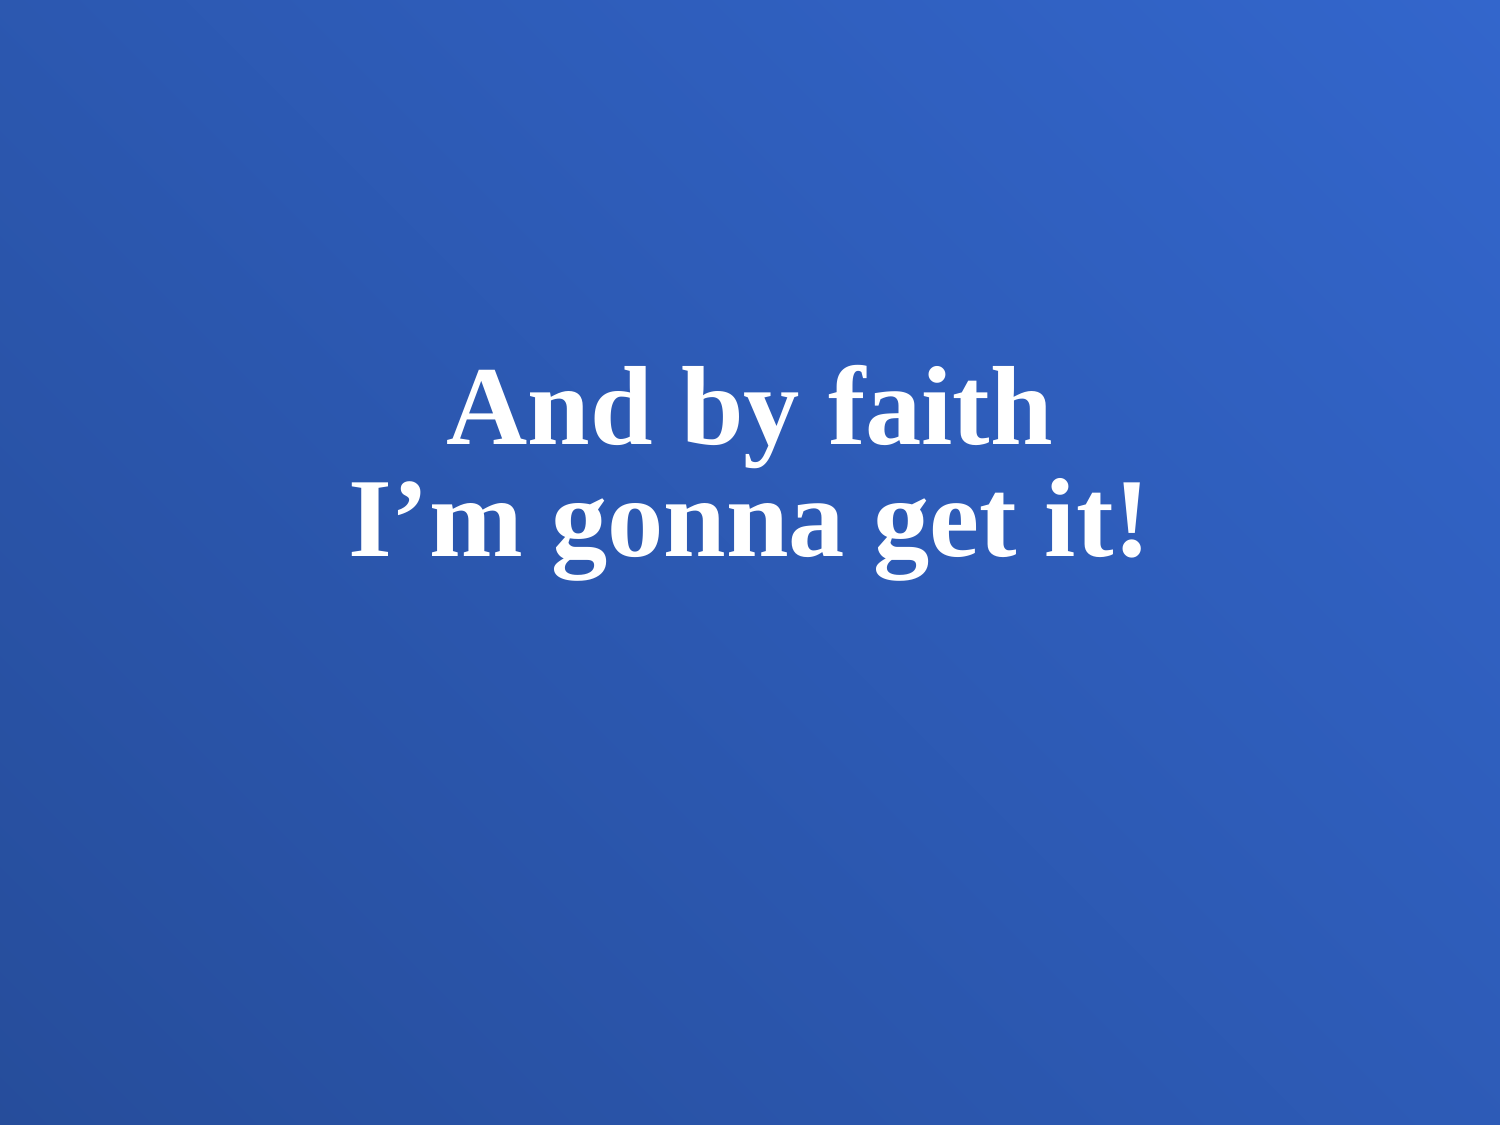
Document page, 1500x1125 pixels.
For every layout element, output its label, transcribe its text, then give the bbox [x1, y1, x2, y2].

text_box And by faith I’m gonna get it! [0, 346, 1500, 587]
